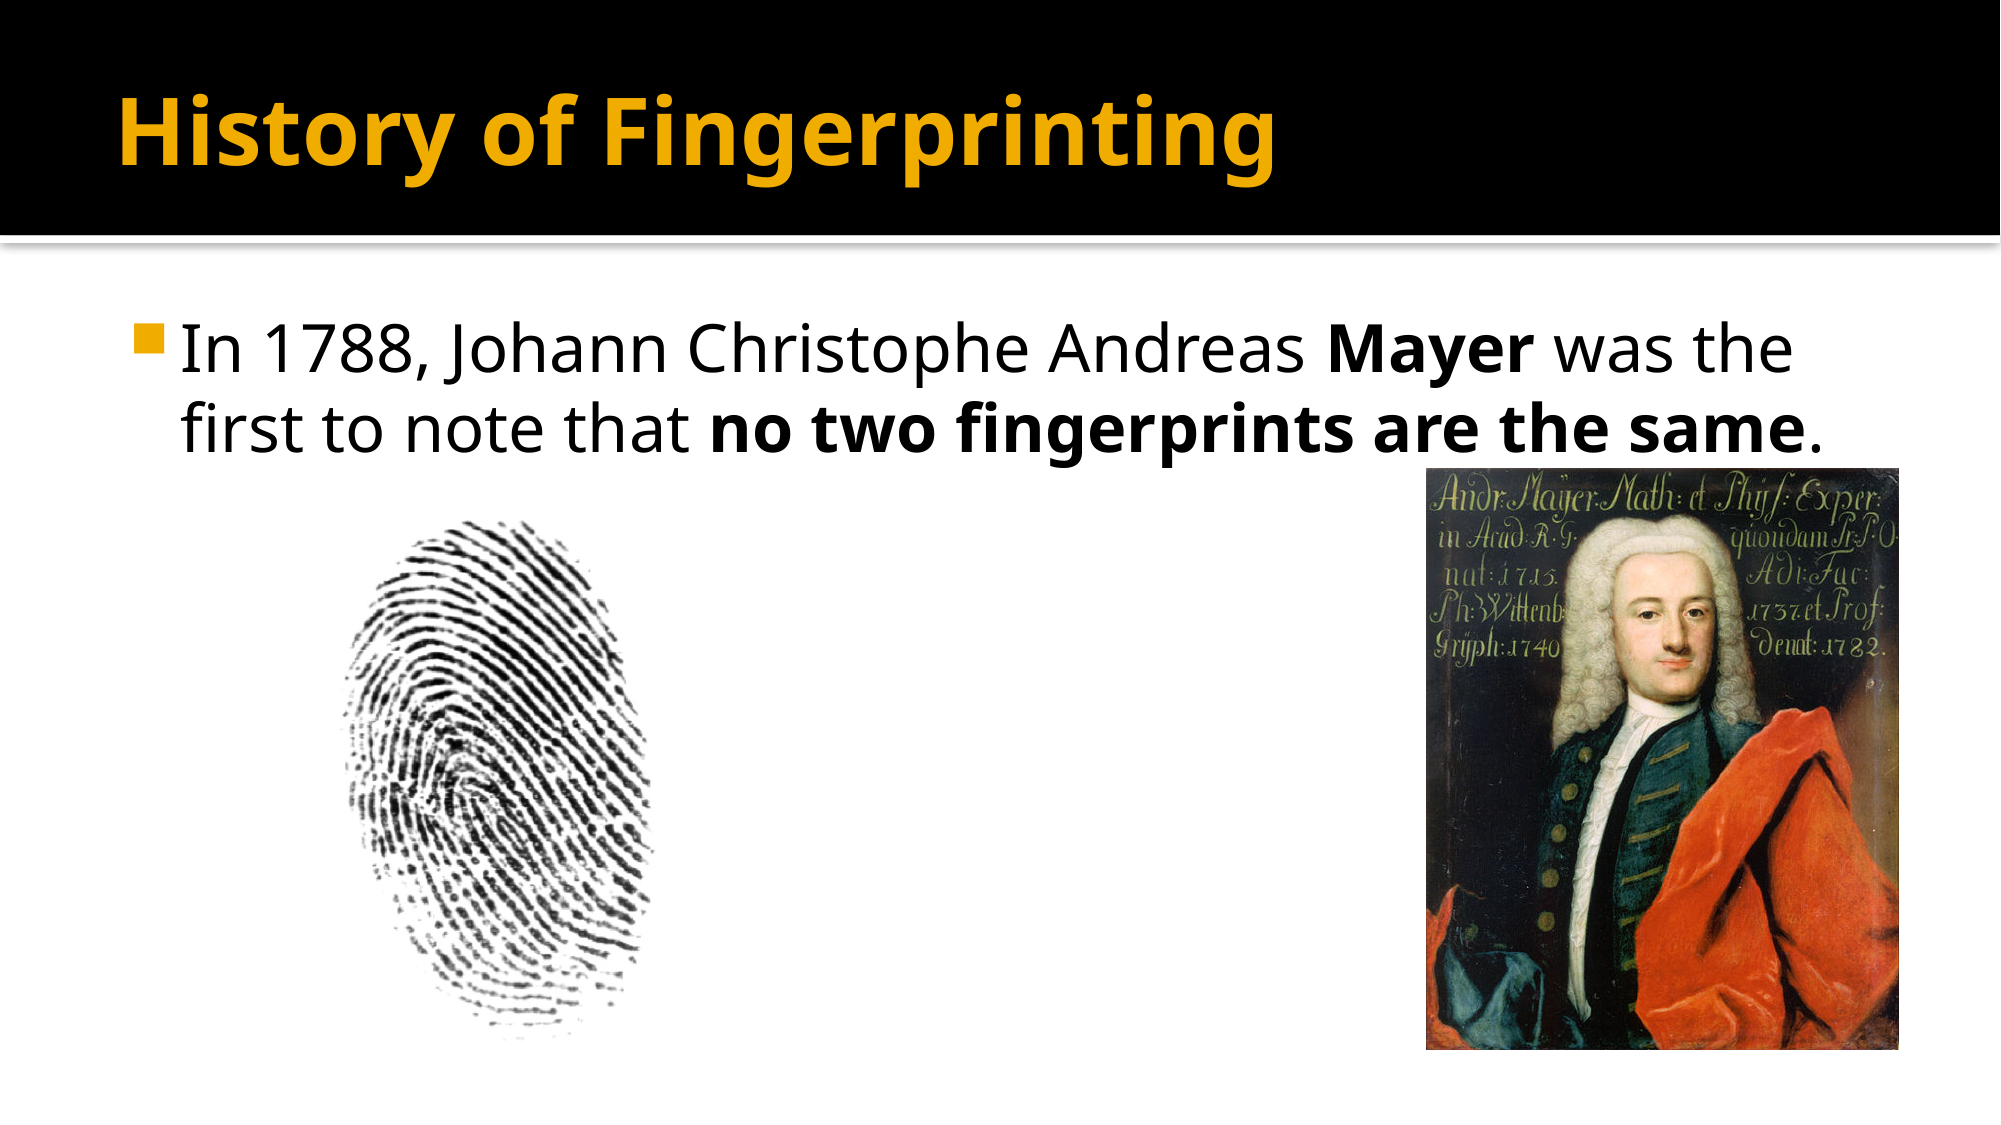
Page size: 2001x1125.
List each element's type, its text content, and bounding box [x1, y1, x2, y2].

title History of Fingerprinting [99, 25, 1900, 231]
picture [337, 512, 668, 1050]
list In 1788, Johann Christophe Andreas Mayer was the first to note that no two fingerprints are the same. [99, 291, 1900, 1050]
picture [1426, 468, 1899, 1050]
